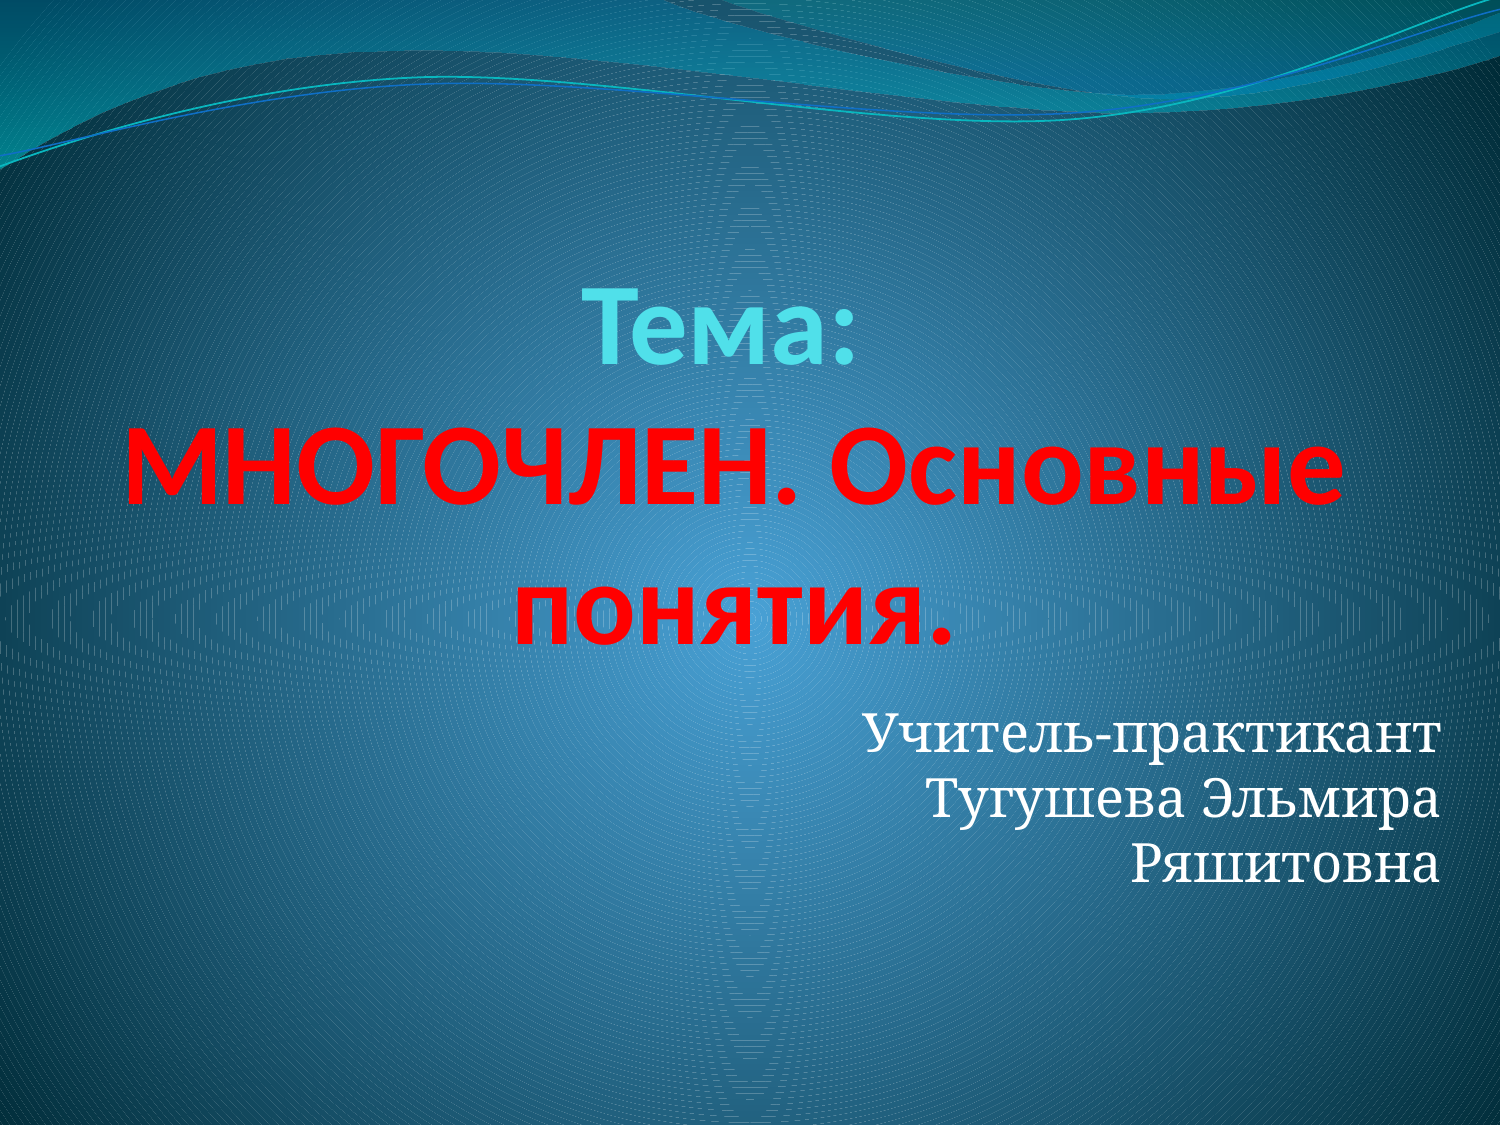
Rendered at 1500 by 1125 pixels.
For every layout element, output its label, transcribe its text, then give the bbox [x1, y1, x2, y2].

title Тема: МНОГОЧЛЕН. Основные понятия. [112, 187, 1360, 668]
subtitle Учитель-практикант Тугушева Эльмира Ряшитовна [714, 691, 1454, 1079]
